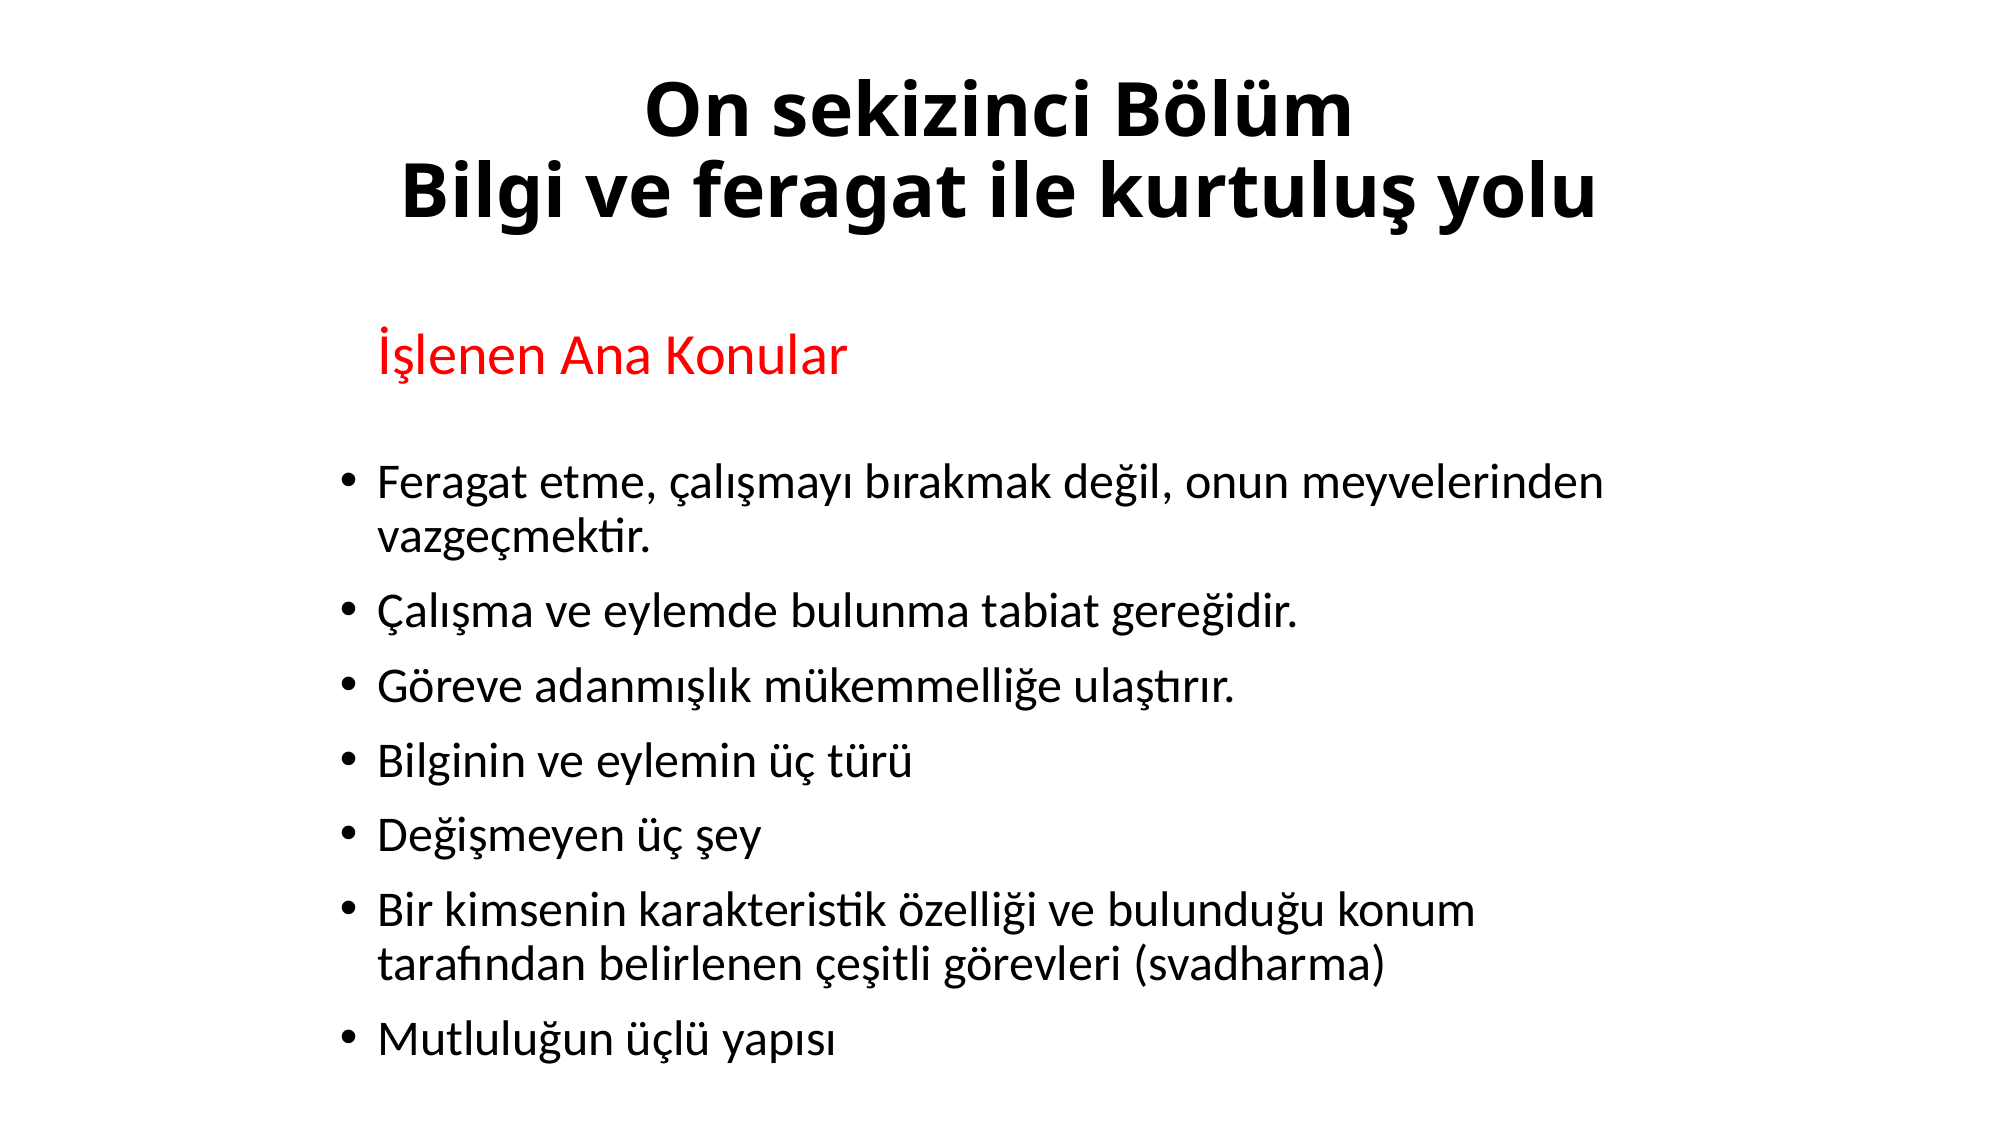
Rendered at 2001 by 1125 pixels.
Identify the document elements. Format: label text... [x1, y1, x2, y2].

list İşlenen Ana Konular Feragat etme, çalışmayı bırakmak değil, onun meyvelerinden vazgeçmektir. Çalışma ve eylemde bulunma tabiat gereğidir. Göreve adanmışlık mükemmelliğe ulaştırır. Bilginin ve eylemin üç türü Değişmeyen üç şey Bir kimsenin karakteristik özelliği ve bulunduğu konum tarafından belirlenen çeşitli görevleri (svadharma) Mutluluğun üçlü yapısı [324, 316, 1692, 1102]
title On sekizinci Bölüm Bilgi ve feragat ile kurtuluş yolu [324, 58, 1675, 247]
